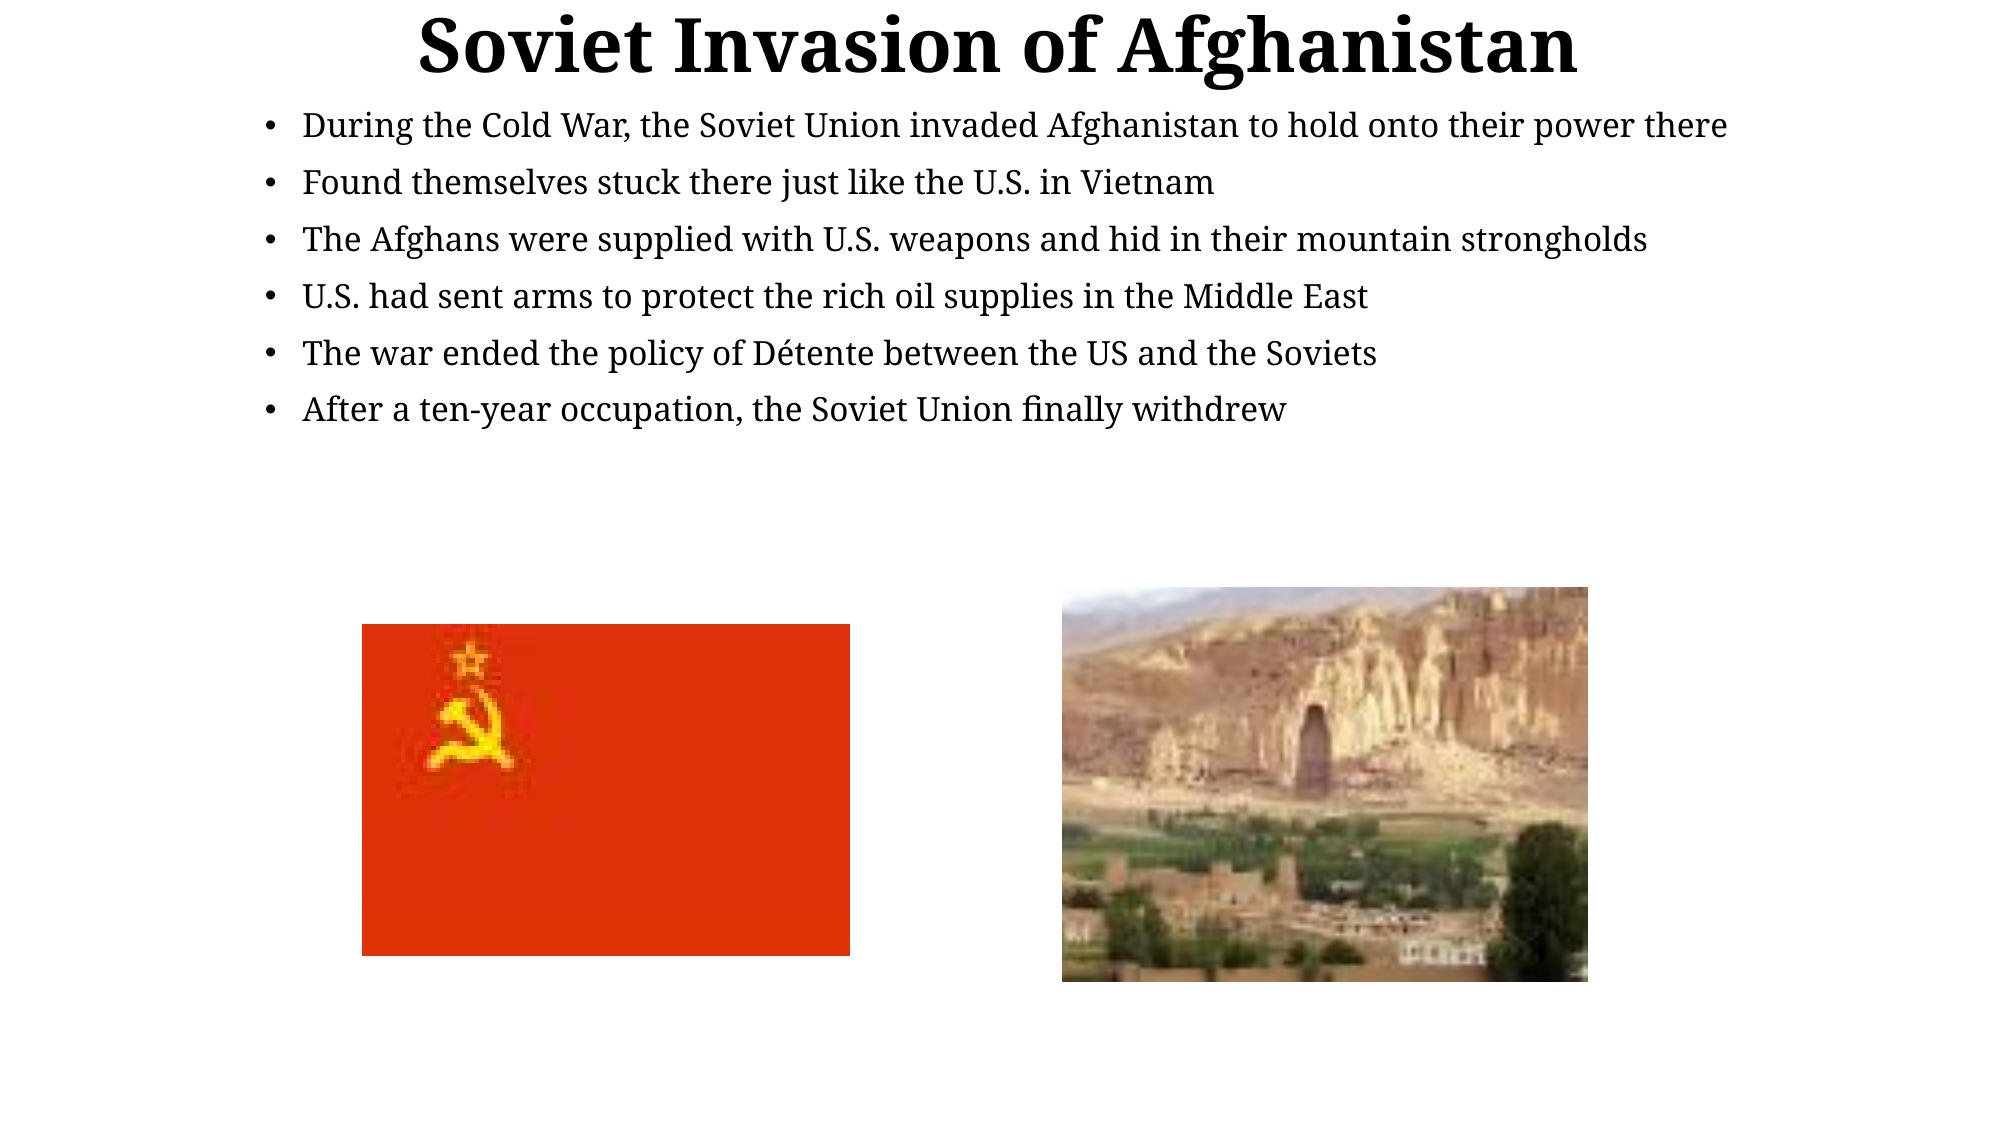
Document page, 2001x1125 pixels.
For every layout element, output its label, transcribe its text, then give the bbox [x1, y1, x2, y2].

picture [1062, 587, 1588, 982]
list Soviet Invasion of Afghanistan During the Cold War, the Soviet Union invaded Afghanistan to hold onto their power there Found themselves stuck there just like the U.S. in Vietnam The Afghans were supplied with U.S. weapons and hid in their mountain strongholds U.S. had sent arms to protect the rich oil supplies in the Middle East The war ended the policy of Détente between the US and the Soviets After a ten-year occupation, the Soviet Union finally withdrew [249, 0, 1750, 1125]
picture [362, 624, 850, 956]
